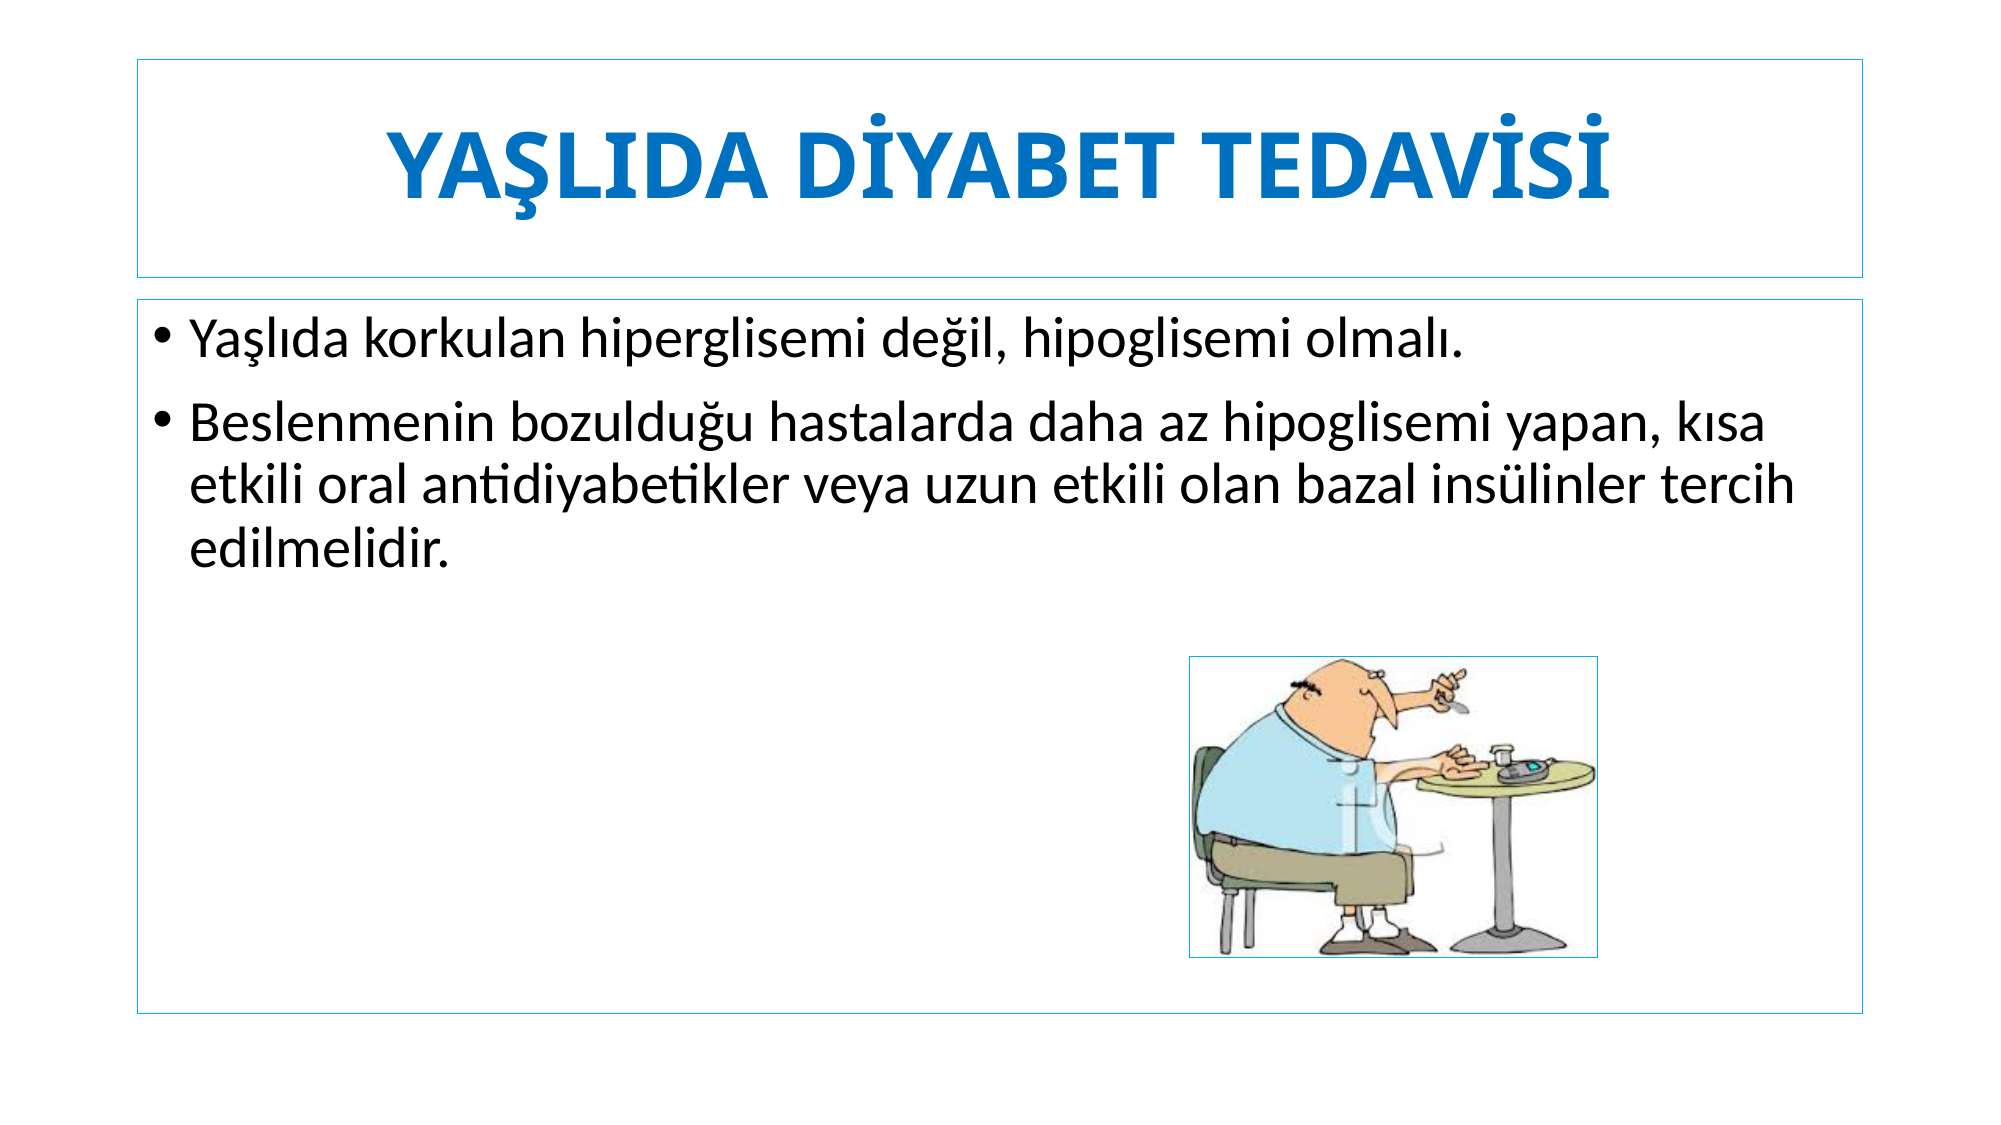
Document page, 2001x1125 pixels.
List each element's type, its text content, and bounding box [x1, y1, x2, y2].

picture [1191, 658, 1596, 956]
title YAŞLIDA DİYABET TEDAVİSİ [137, 59, 1863, 278]
list Yaşlıda korkulan hiperglisemi değil, hipoglisemi olmalı. Beslenmenin bozulduğu hastalarda daha az hipoglisemi yapan, kısa etkili oral antidiyabetikler veya uzun etkili olan bazal insülinler tercih edilmelidir. [137, 299, 1863, 1014]
